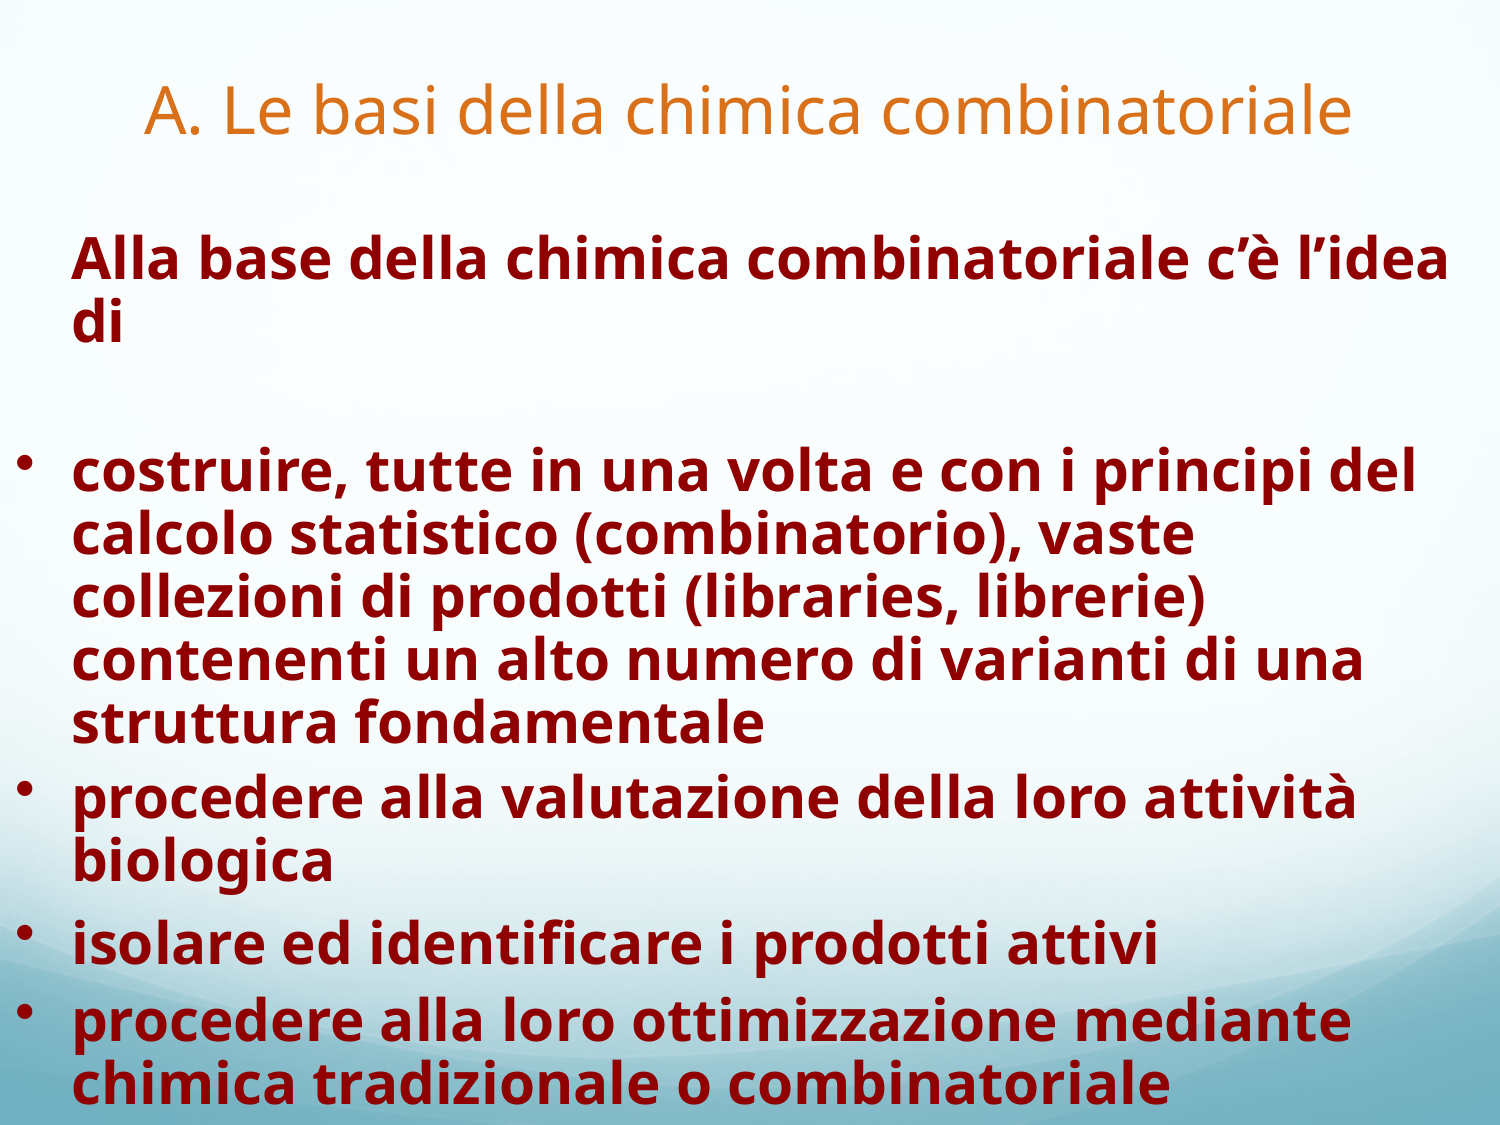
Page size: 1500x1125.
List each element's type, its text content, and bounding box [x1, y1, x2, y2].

text_box Alla base della chimica combinatoriale c’è l’idea di costruire, tutte in una volta e con i principi del calcolo statistico (combinatorio), vaste collezioni di prodotti (libraries, librerie) contenenti un alto numero di varianti di una struttura fondamentale procedere alla valutazione della loro attività biologica isolare ed identificare i prodotti attivi procedere alla loro ottimizzazione mediante chimica tradizionale o combinatoriale [0, 221, 1500, 997]
text_box A. Le basi della chimica combinatoriale [112, 64, 1388, 152]
